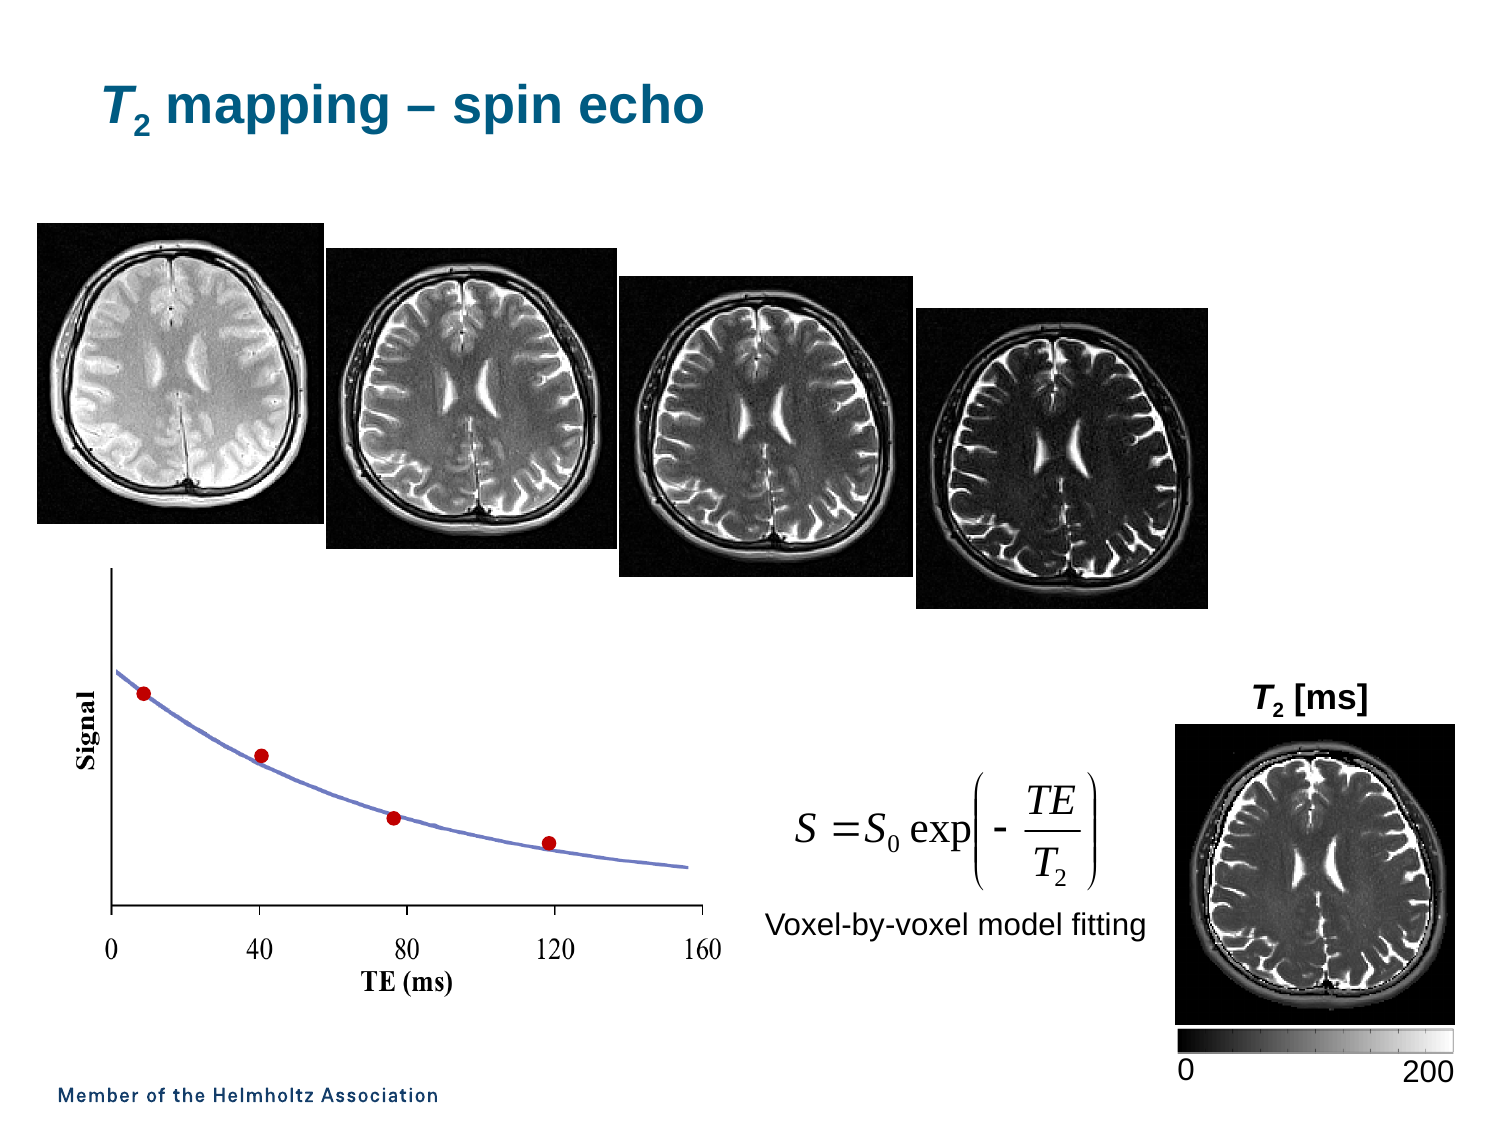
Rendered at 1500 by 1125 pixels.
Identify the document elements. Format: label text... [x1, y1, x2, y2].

text_box T2 mapping – spin echo [100, 12, 1375, 200]
picture [326, 248, 617, 549]
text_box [1162, 666, 1488, 1097]
picture [37, 223, 324, 524]
text_box Voxel-by-voxel model fitting [750, 896, 1162, 950]
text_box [787, 762, 1119, 900]
picture [62, 276, 913, 1001]
picture [916, 308, 1208, 609]
